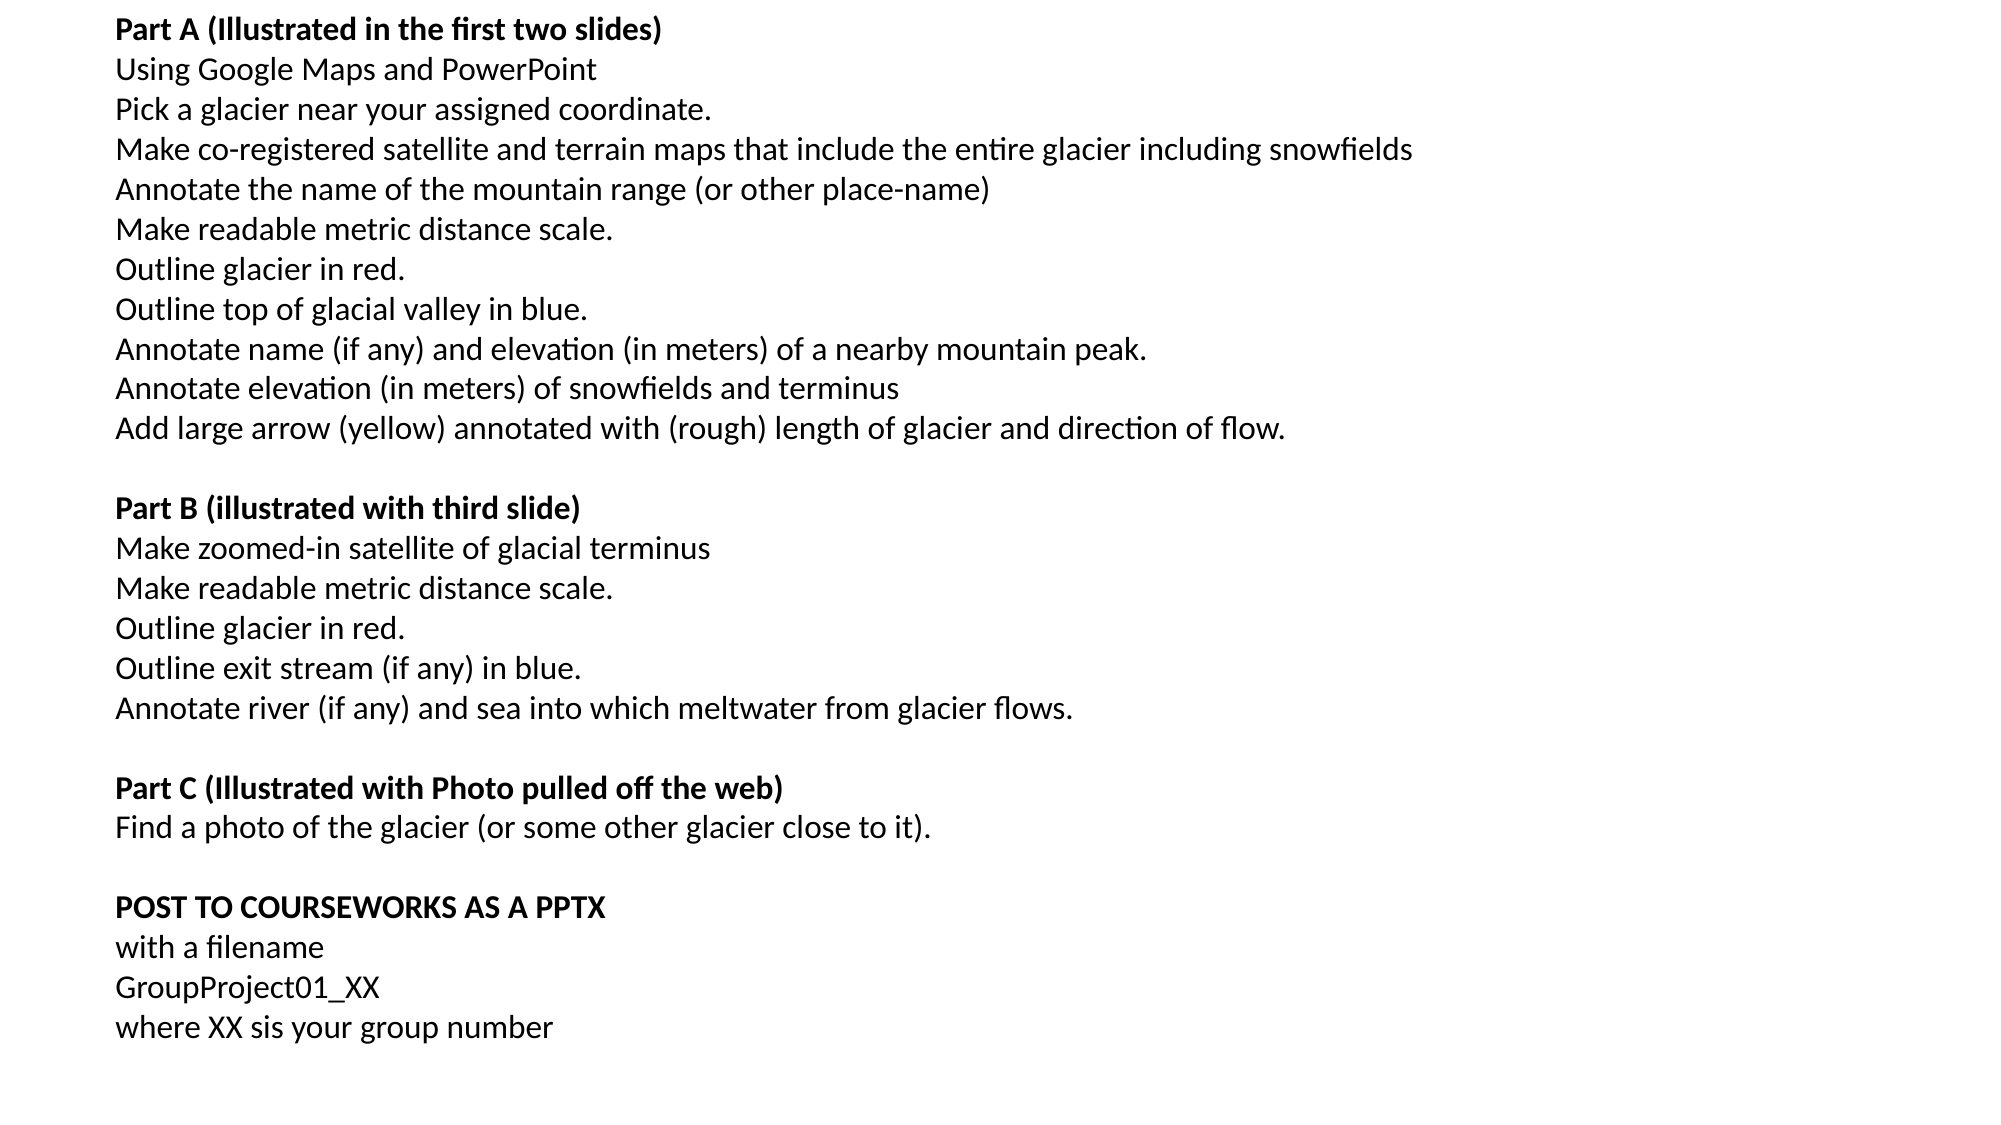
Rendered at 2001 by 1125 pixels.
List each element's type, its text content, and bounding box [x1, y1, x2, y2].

text_box Part A (Illustrated in the first two slides) Using Google Maps and PowerPoint Pick a glacier near your assigned coordinate. Make co-registered satellite and terrain maps that include the entire glacier including snowfields Annotate the name of the mountain range (or other place-name) Make readable metric distance scale. Outline glacier in red. Outline top of glacial valley in blue. Annotate name (if any) and elevation (in meters) of a nearby mountain peak. Annotate elevation (in meters) of snowfields and terminus Add large arrow (yellow) annotated with (rough) length of glacier and direction of flow. Part B (illustrated with third slide) Make zoomed-in satellite of glacial terminus Make readable metric distance scale. Outline glacier in red. Outline exit stream (if any) in blue. Annotate river (if any) and sea into which meltwater from glacier flows. Part C (Illustrated with Photo pulled off the web) Find a photo of the glacier (or some other glacier close to it). POST TO COURSEWORKS AS A PPTX with a filename GroupProject01_XX where XX sis your group number [100, 0, 1430, 1098]
